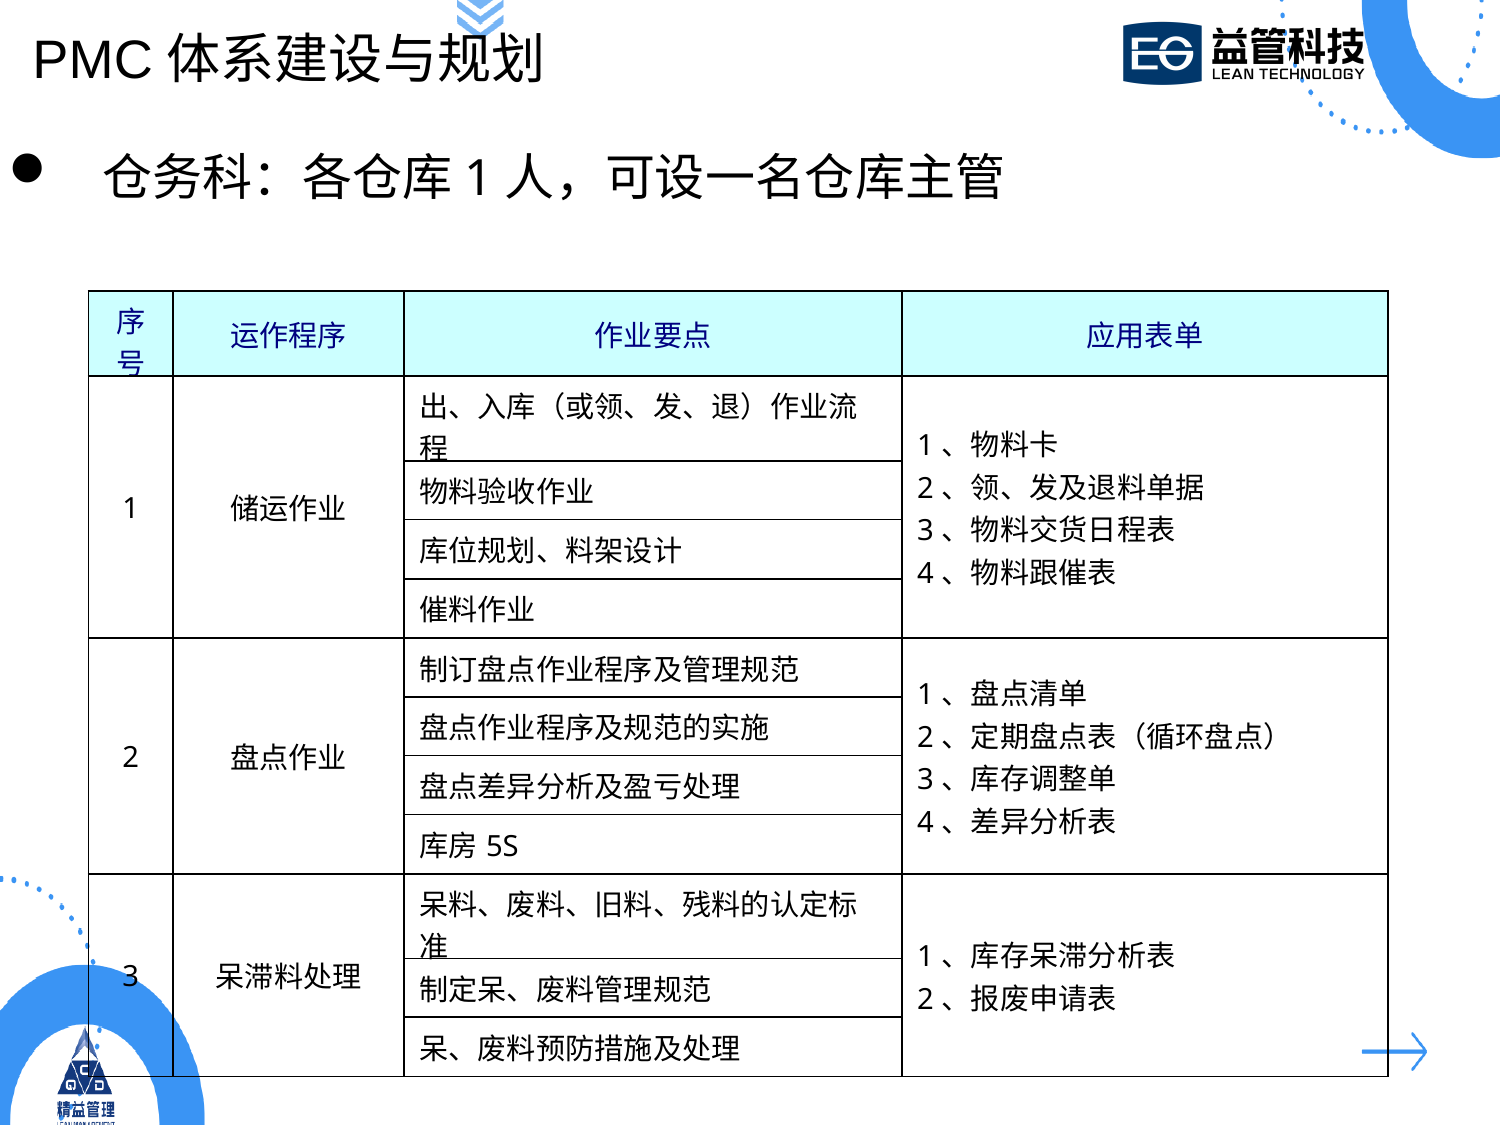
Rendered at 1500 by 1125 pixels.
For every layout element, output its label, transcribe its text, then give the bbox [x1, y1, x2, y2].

table_cell 制定呆、废料管理规范 [405, 959, 901, 1016]
table_header 运作程序 [174, 292, 403, 375]
table_cell 库位规划、料架设计 [405, 520, 901, 578]
table_header 应用表单 [903, 292, 1387, 375]
text_box 仓务科：各仓库1人，可设一名仓库主管 [0, 129, 1176, 220]
table_cell 库房5S [405, 815, 901, 873]
table_cell 1、库存呆滞分析表 2、报废申请表 [903, 875, 1387, 1076]
table_cell 3 [89, 875, 172, 1076]
table_cell 1、物料卡 2、领、发及退料单据 3、物料交货日程表 4、物料跟催表 [903, 377, 1387, 637]
table_cell 2 [89, 639, 172, 873]
picture [0, 0, 1500, 1125]
table_cell 盘点作业程序及规范的实施 [405, 698, 901, 755]
table_cell 1 [89, 377, 172, 637]
text_box PMC体系建设与规划 [17, 16, 810, 97]
table_cell 催料作业 [405, 580, 901, 637]
table_cell 盘点差异分析及盈亏处理 [405, 756, 901, 814]
table_cell 1、盘点清单 2、定期盘点表（循环盘点） 3、库存调整单 4、差异分析表 [903, 639, 1387, 873]
table_cell 出、入库（或领、发、退）作业流程 [405, 377, 901, 460]
table_cell 呆滞料处理 [174, 875, 403, 1076]
table_cell 呆料、废料、旧料、残料的认定标准 [405, 875, 901, 958]
table_header 序号 [89, 292, 172, 375]
table_cell 物料验收作业 [405, 462, 901, 519]
table_cell 盘点作业 [174, 639, 403, 873]
table_cell 呆、废料预防措施及处理 [405, 1018, 901, 1076]
table_header 作业要点 [405, 292, 901, 375]
table_cell 制订盘点作业程序及管理规范 [405, 639, 901, 696]
table_cell 储运作业 [174, 377, 403, 637]
